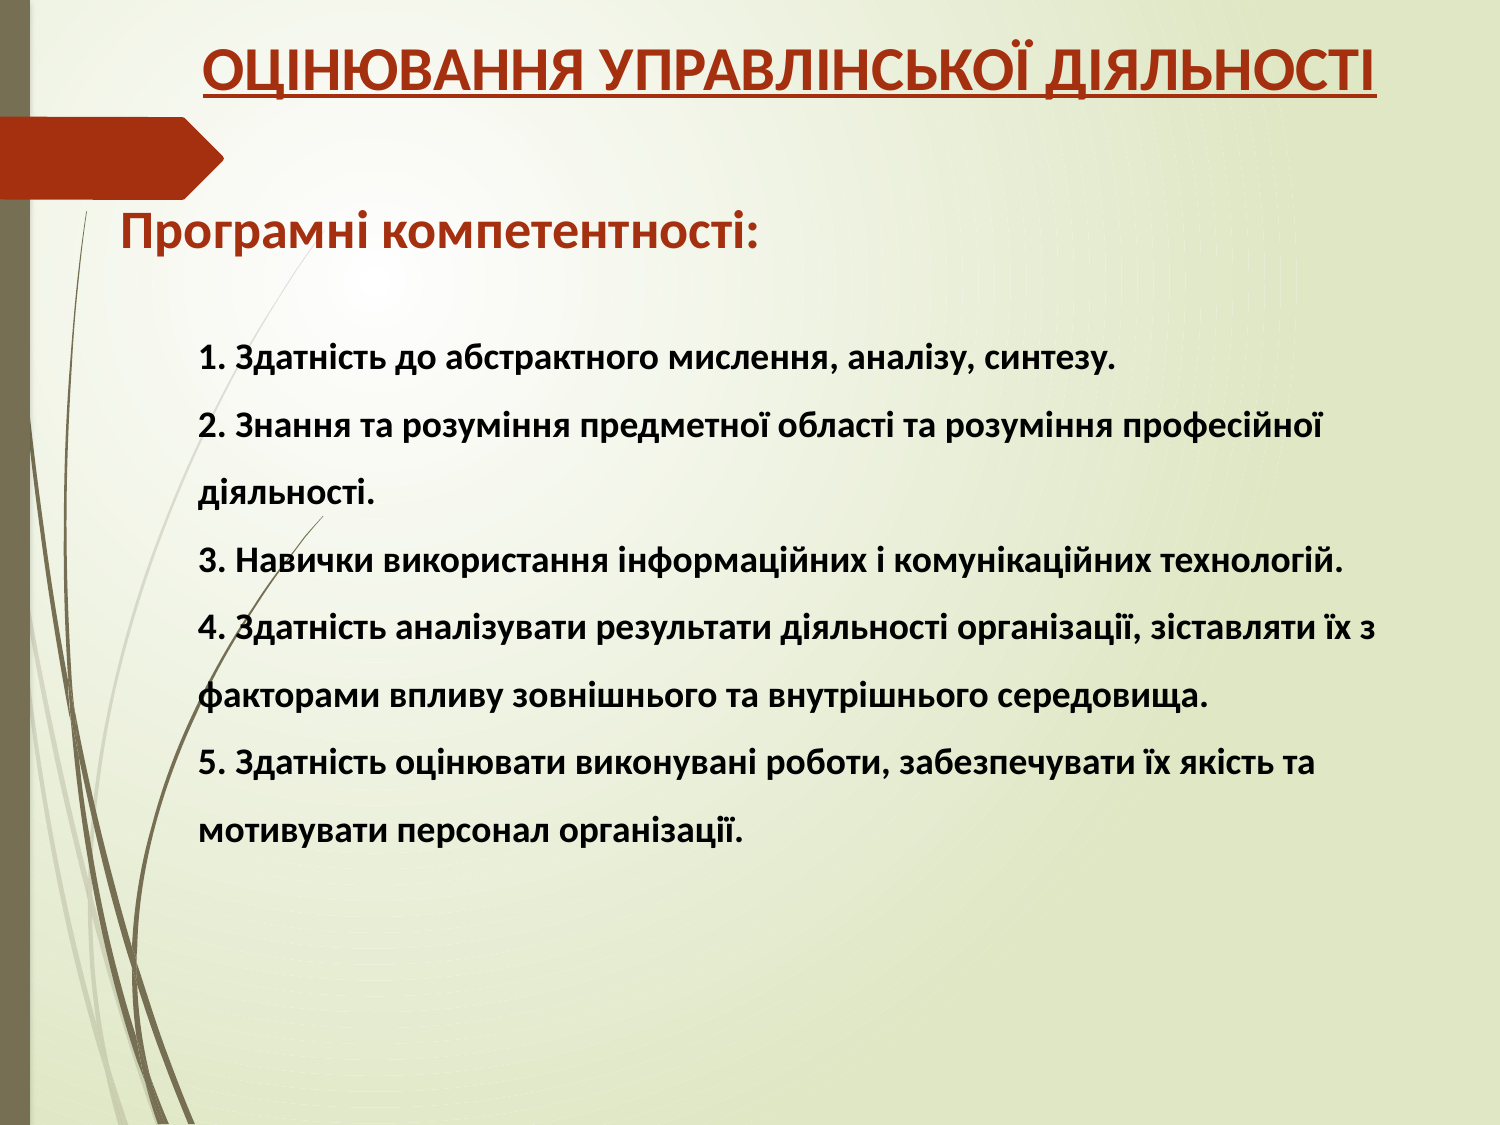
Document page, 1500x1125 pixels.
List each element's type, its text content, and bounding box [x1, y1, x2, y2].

text_box ОЦІНЮВАННЯ УПРАВЛІНСЬКОЇ ДІЯЛЬНОСТІ [175, 25, 1405, 105]
text_box Програмні компетентності: [75, 191, 808, 261]
text_box 1. Здатність до абстрактного мислення, аналізу, синтезу. 2. Знання та розуміння предметної області та розуміння професійної діяльності. 3. Навички використання інформаційних і комунікаційних технологій. 4. Здатність аналізувати результати діяльності організації, зіставляти їх з факторами впливу зовнішнього та внутрішнього середовища. 5. Здатність оцінювати виконувані роботи, забезпечувати їх якість та мотивувати персонал організації. [182, 302, 1459, 1107]
